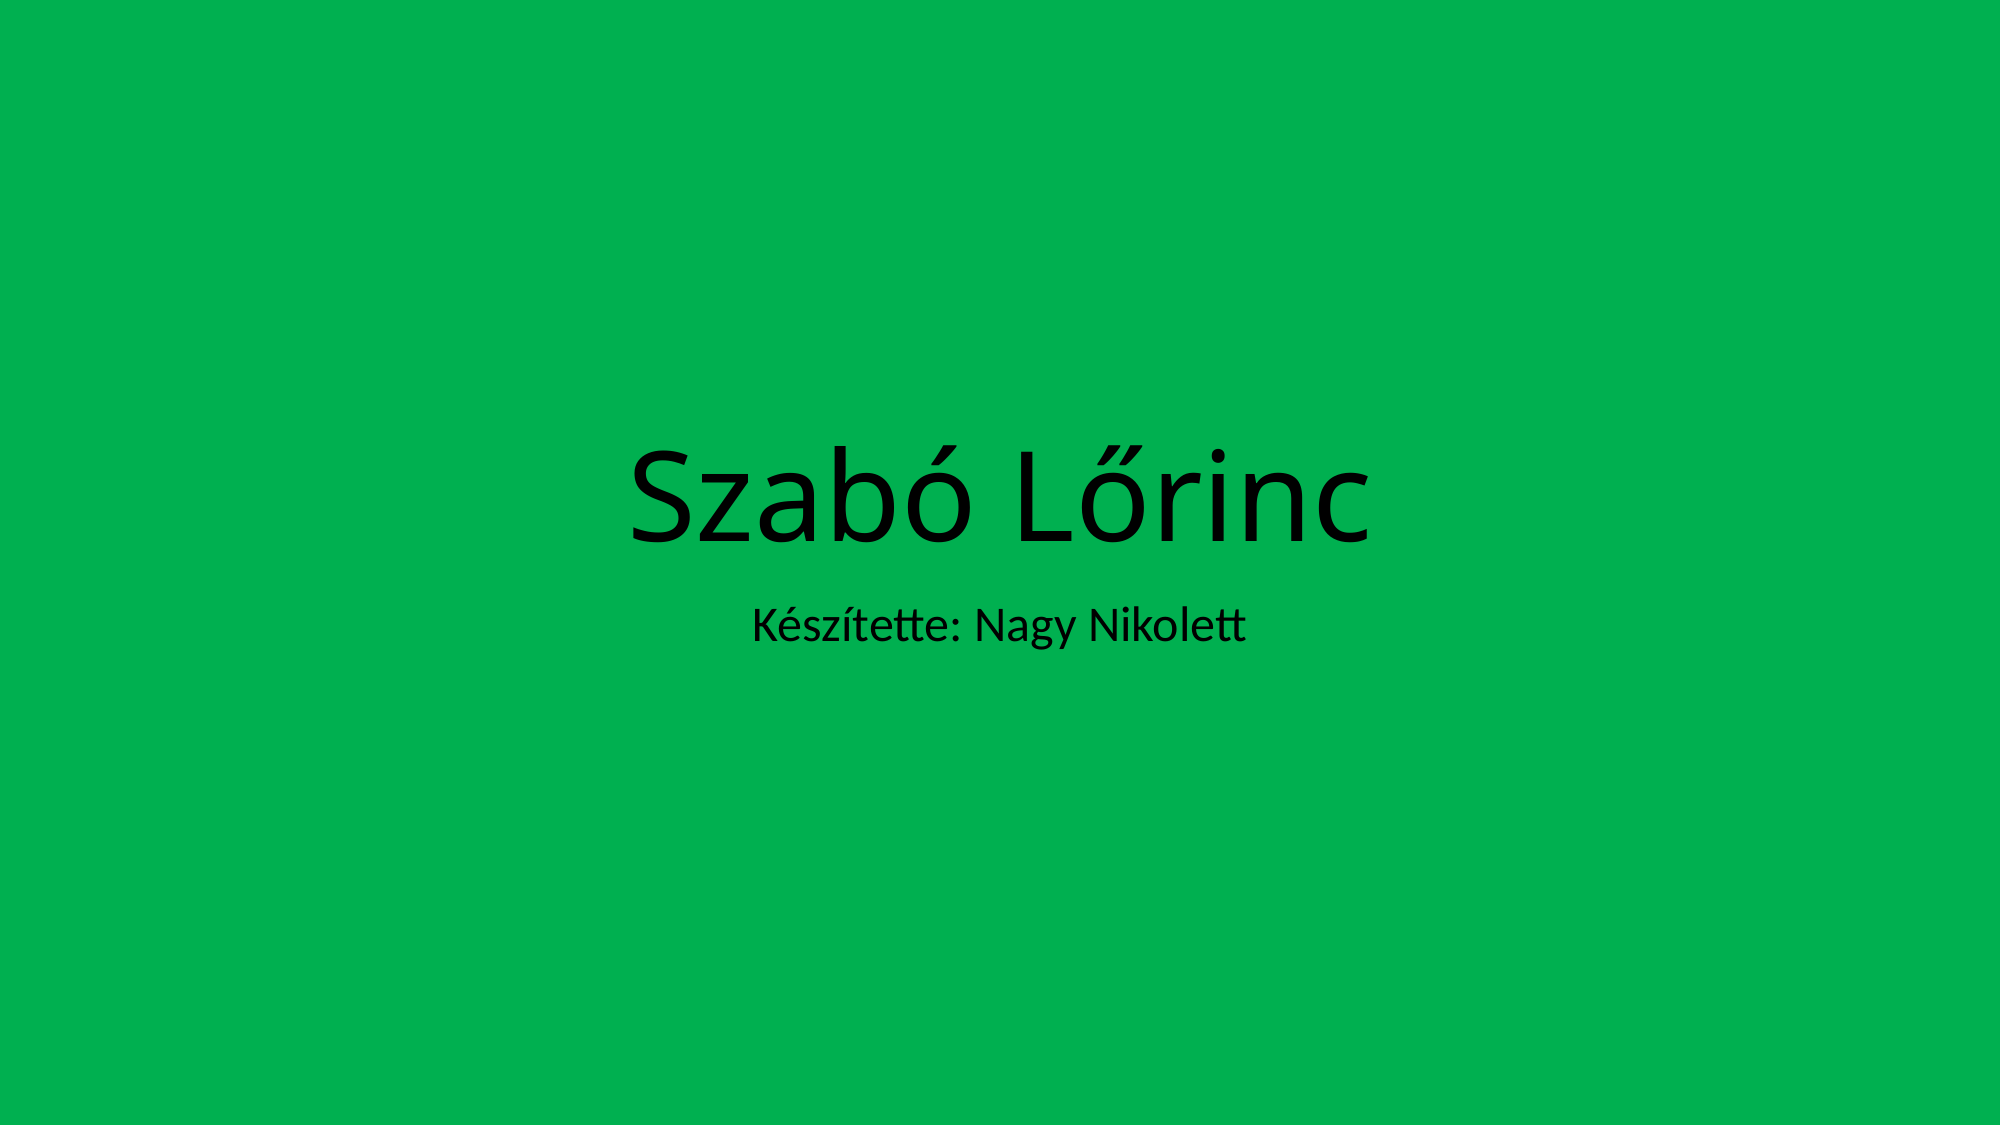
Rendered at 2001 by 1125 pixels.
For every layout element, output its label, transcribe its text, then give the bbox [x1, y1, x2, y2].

title Szabó Lőrinc [249, 184, 1750, 576]
subtitle Készítette: Nagy Nikolett [249, 590, 1750, 863]
